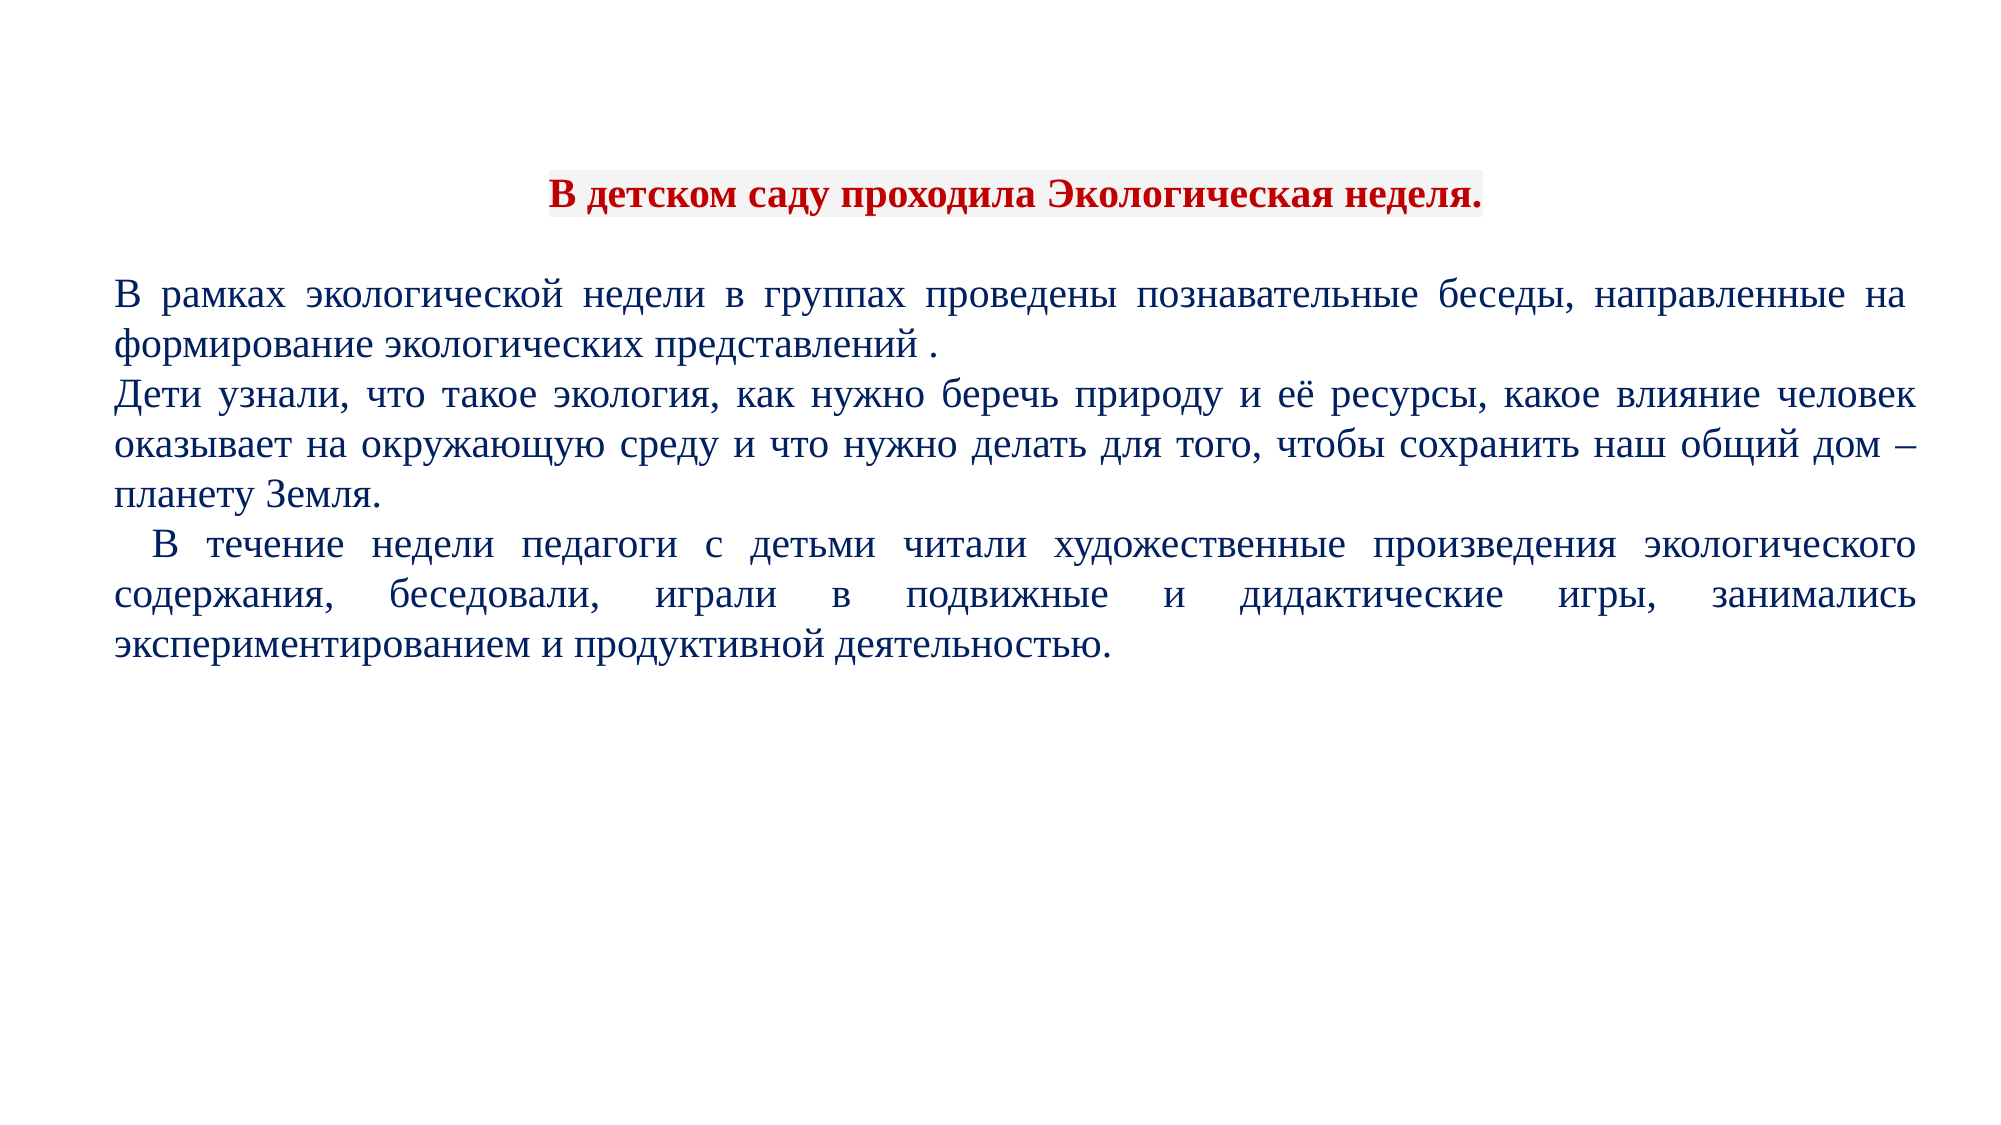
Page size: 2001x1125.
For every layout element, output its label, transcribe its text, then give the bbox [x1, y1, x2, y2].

text_box В детском саду проходила Экологическая неделя. В рамках экологической недели в группах проведены познавательные беседы, направленные на формирование экологических представлений . Дети узнали, что такое экология, как нужно беречь природу и её ресурсы, какое влияние человек оказывает на окружающую среду и что нужно делать для того, чтобы сохранить наш общий дом – планету Земля. В течение недели педагоги с детьми читали художественные произведения экологического содержания, беседовали, играли в подвижные и дидактические игры, занимались экспериментированием и продуктивной деятельностью. [99, 108, 1932, 674]
